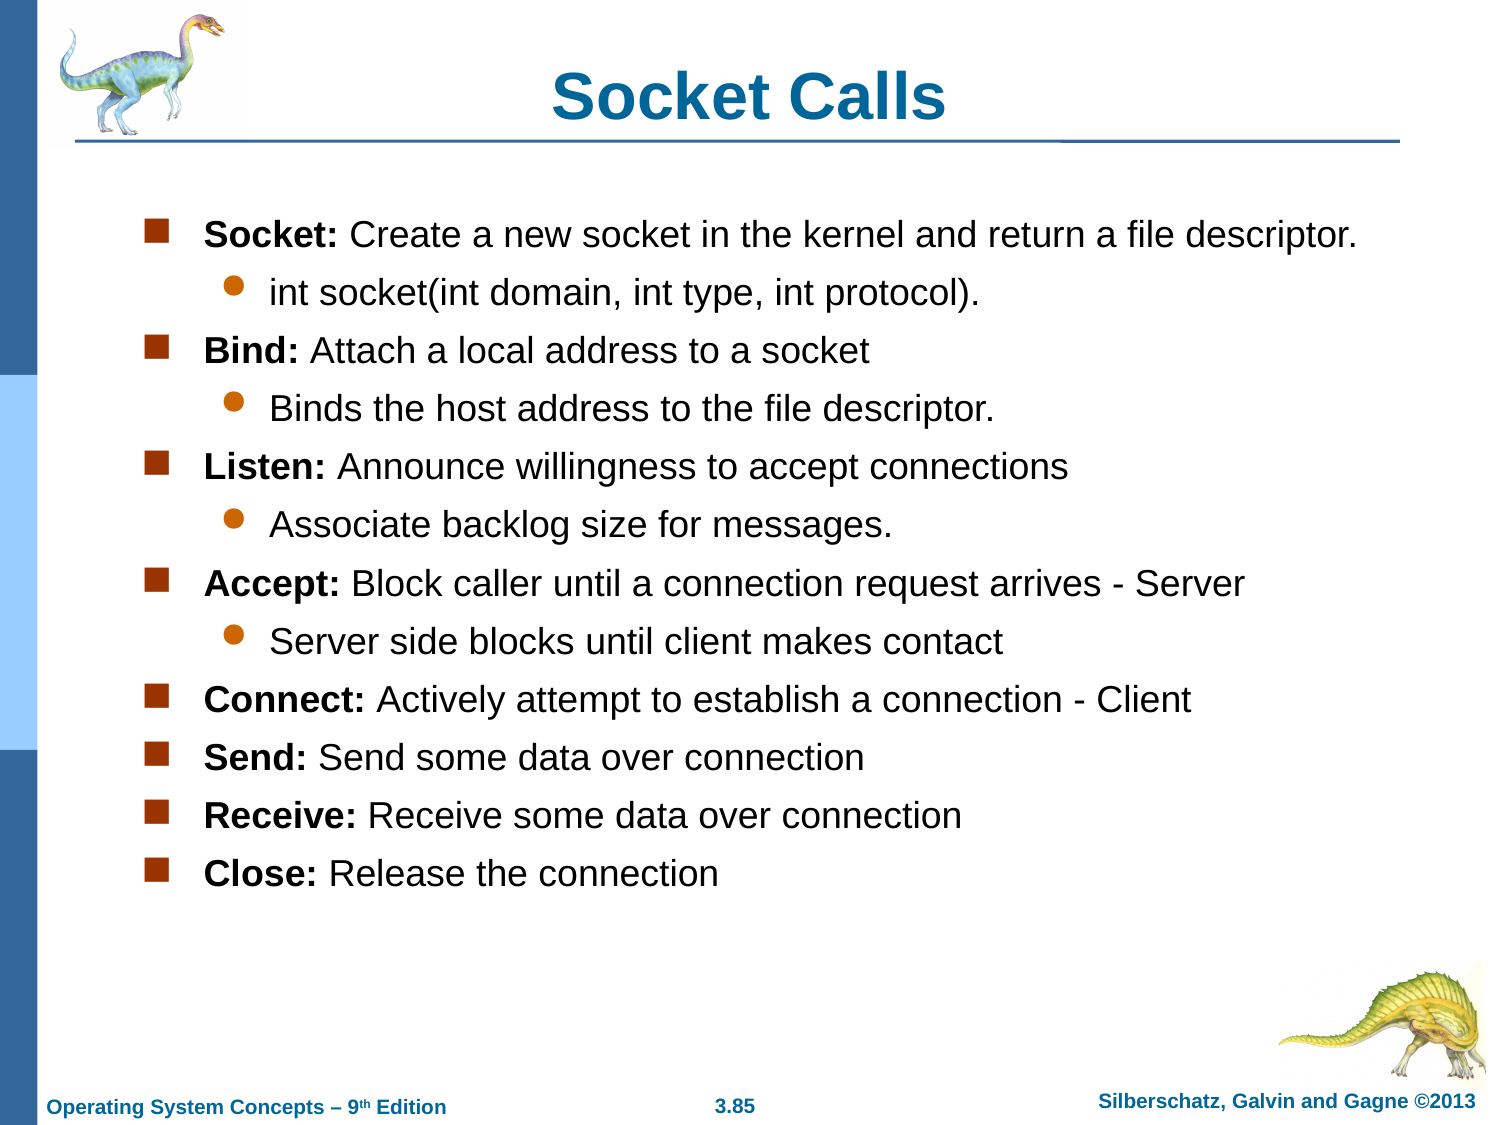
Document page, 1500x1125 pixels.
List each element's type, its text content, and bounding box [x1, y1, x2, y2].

list Socket: Create a new socket in the kernel and return a file descriptor. int socket(int domain, int type, int protocol). Bind: Attach a local address to a socket Binds the host address to the file descriptor. Listen: Announce willingness to accept connections Associate backlog size for messages. Accept: Block caller until a connection request arrives - Server Server side blocks until client makes contact Connect: Actively attempt to establish a connection - Client Send: Send some data over connection Receive: Receive some data over connection Close: Release the connection [132, 202, 1483, 946]
picture [1275, 959, 1486, 1090]
title Socket Calls [75, 45, 1425, 141]
picture [46, 0, 243, 149]
